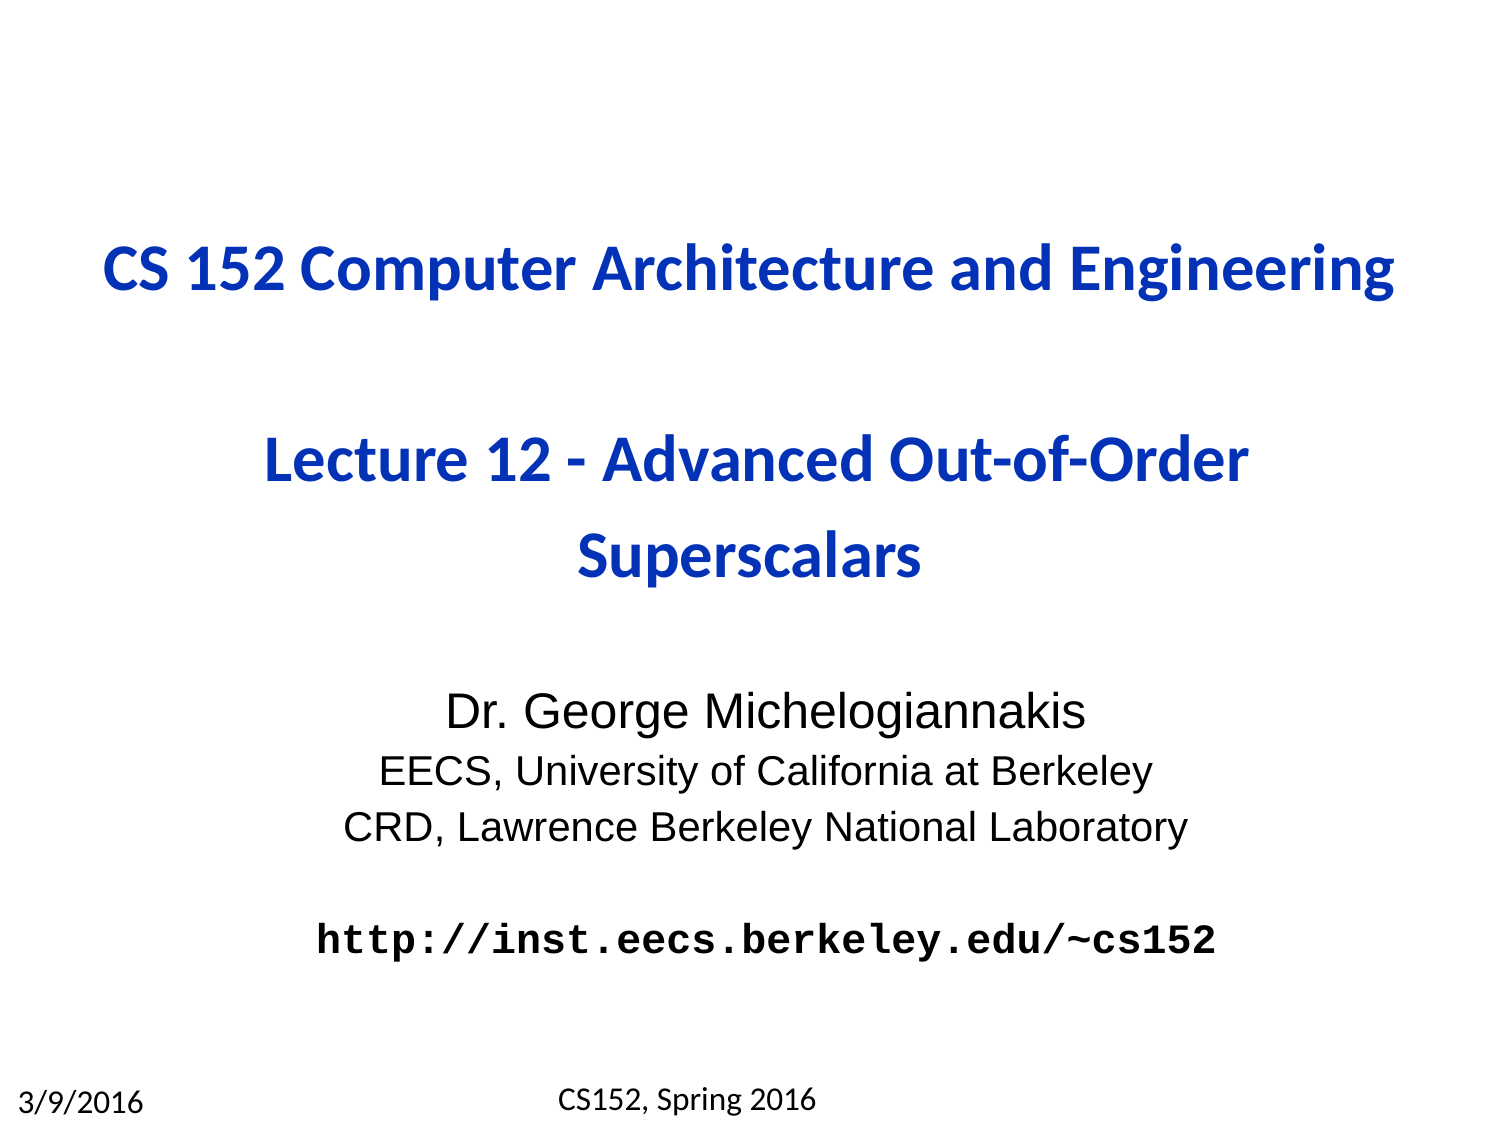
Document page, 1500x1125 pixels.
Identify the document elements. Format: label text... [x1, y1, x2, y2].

text_box Dr. George Michelogiannakis EECS, University of California at Berkeley CRD, Lawrence Berkeley National Laboratory http://inst.eecs.berkeley.edu/~cs152 [200, 687, 1332, 900]
title CS 152 Computer Architecture and Engineering Lecture 12 - Advanced Out-of-Order Superscalars [87, 262, 1413, 537]
